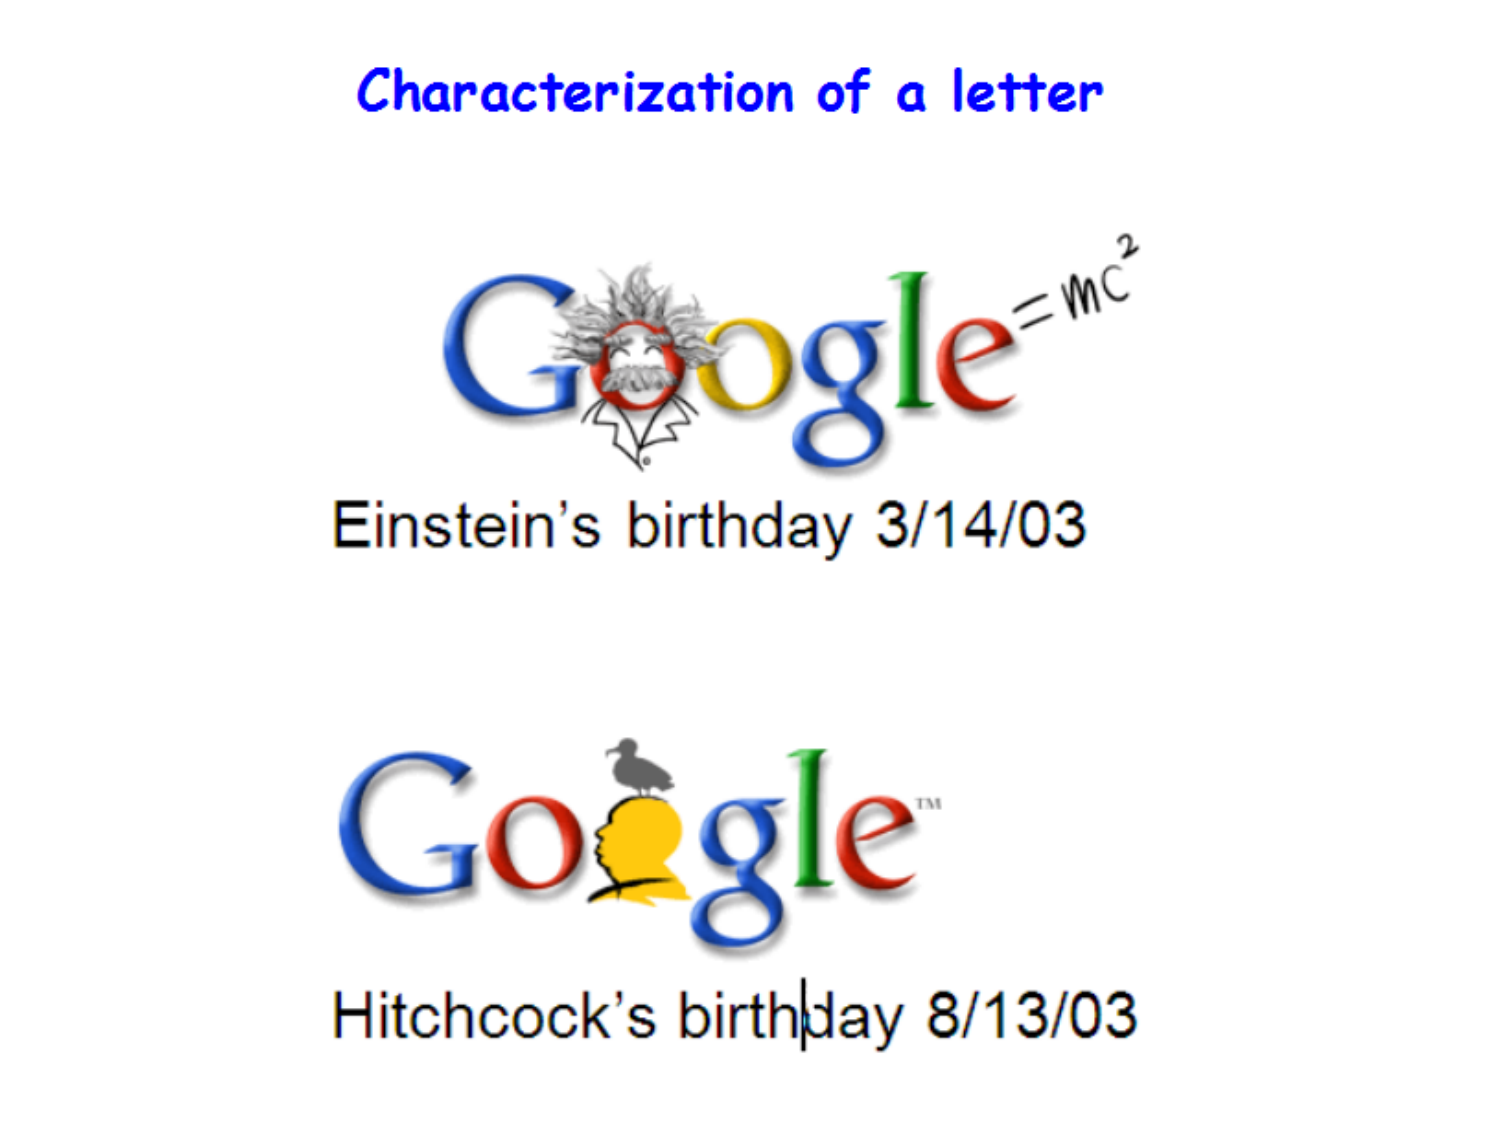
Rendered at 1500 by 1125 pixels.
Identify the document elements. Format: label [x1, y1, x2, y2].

picture [249, 24, 1268, 1088]
